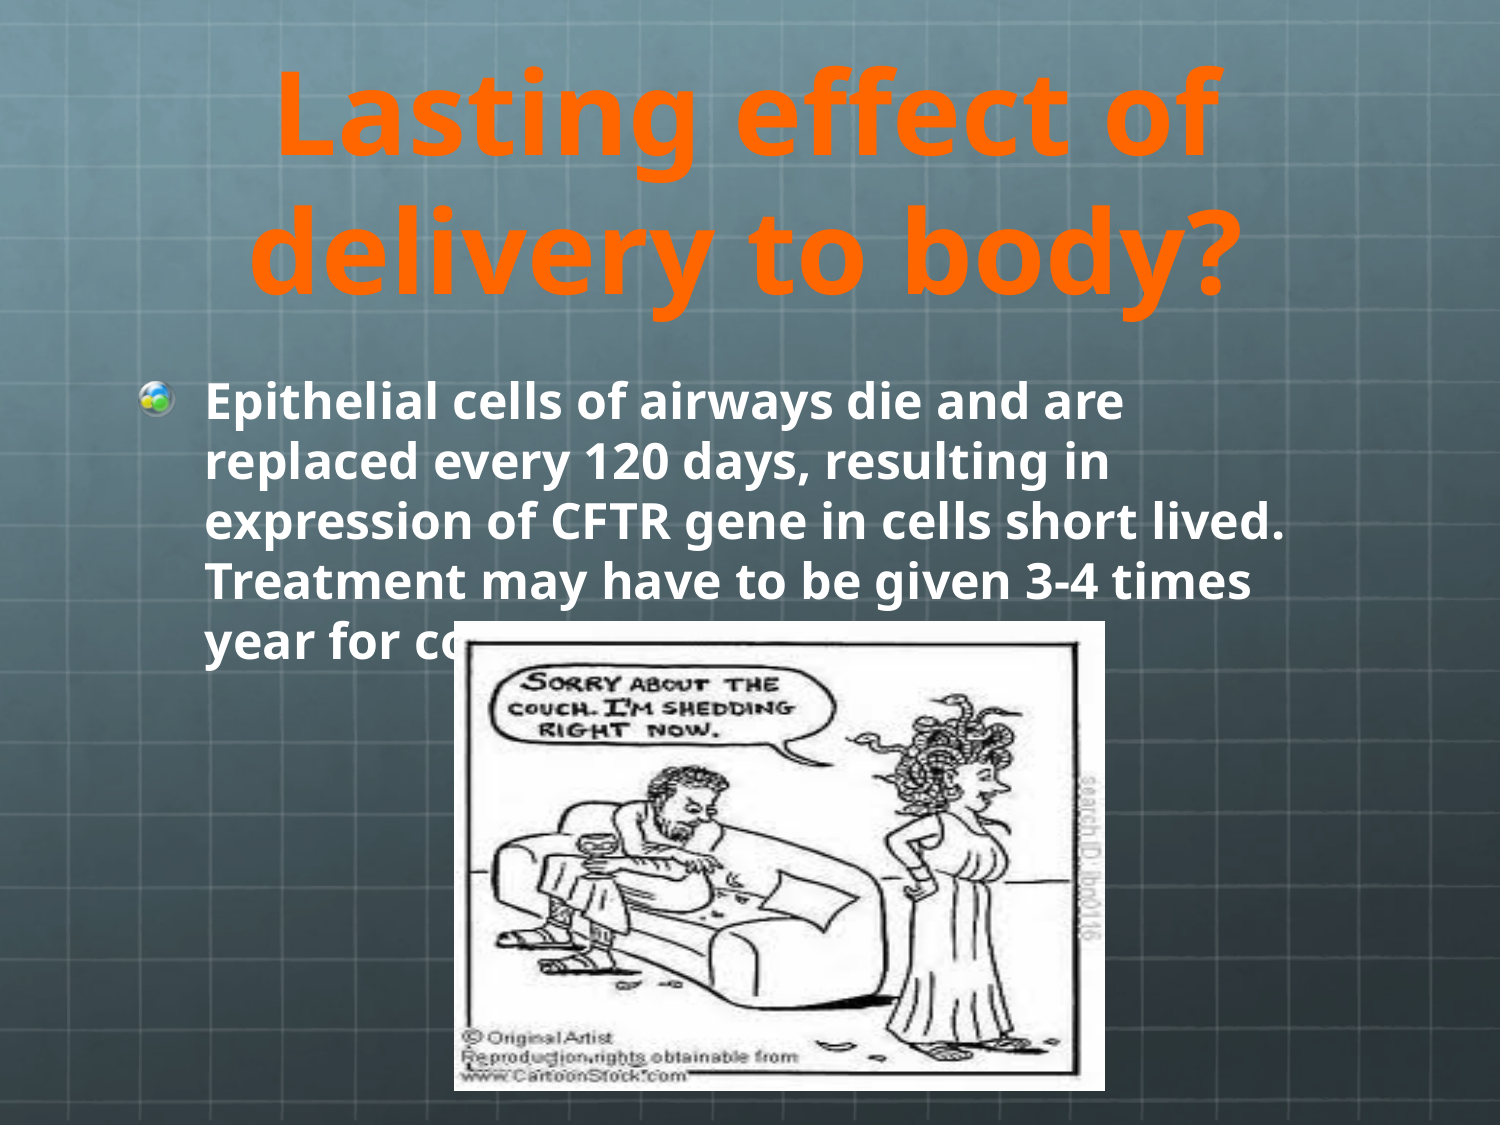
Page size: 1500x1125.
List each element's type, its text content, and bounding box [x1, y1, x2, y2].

list Epithelial cells of airways die and are replaced every 120 days, resulting in expression of CFTR gene in cells short lived. Treatment may have to be given 3-4 times year for continued expression. [123, 361, 1368, 639]
title Lasting effect of delivery to body? [123, 42, 1368, 314]
picture [0, 0, 1500, 1125]
